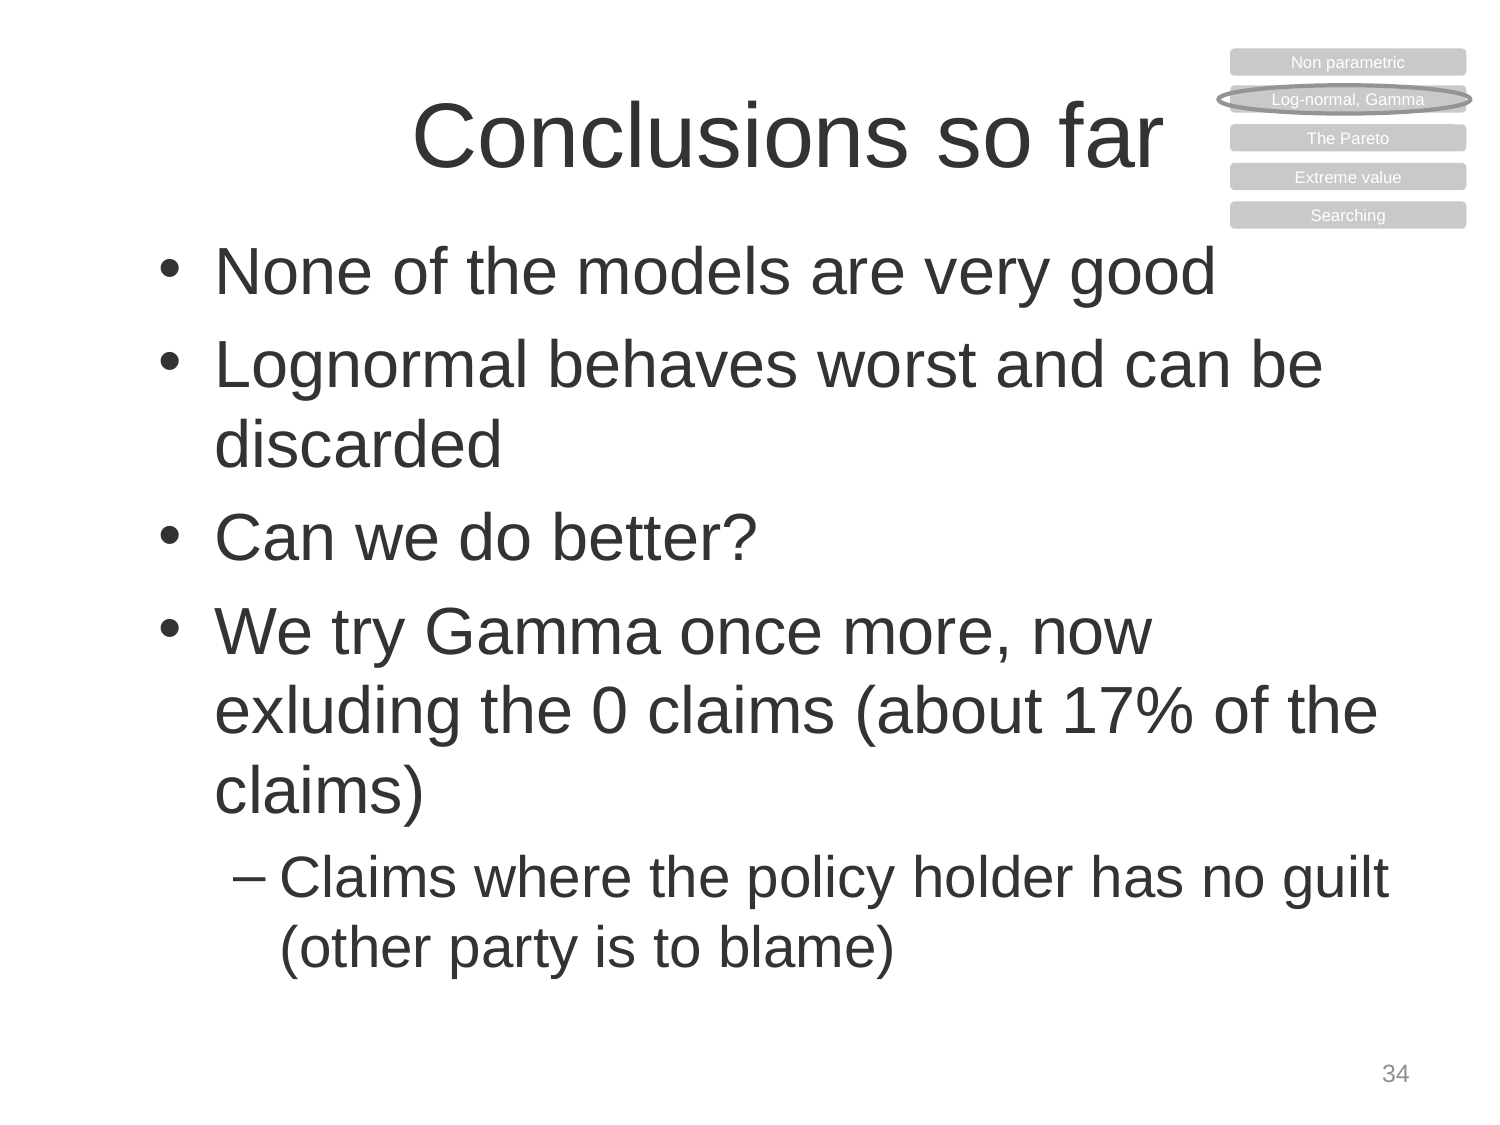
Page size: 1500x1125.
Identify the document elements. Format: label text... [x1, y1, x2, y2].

text_box [1216, 92, 1224, 106]
list None of the models are very good Lognormal behaves worst and can be discarded Can we do better? We try Gamma once more, now exluding the 0 claims (about 17% of the claims) Claims where the policy holder has no guilt (other party is to blame) [143, 220, 1436, 976]
slide_number 34 [1074, 1042, 1425, 1103]
title Conclusions so far [143, 54, 1224, 209]
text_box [1229, 48, 1467, 229]
